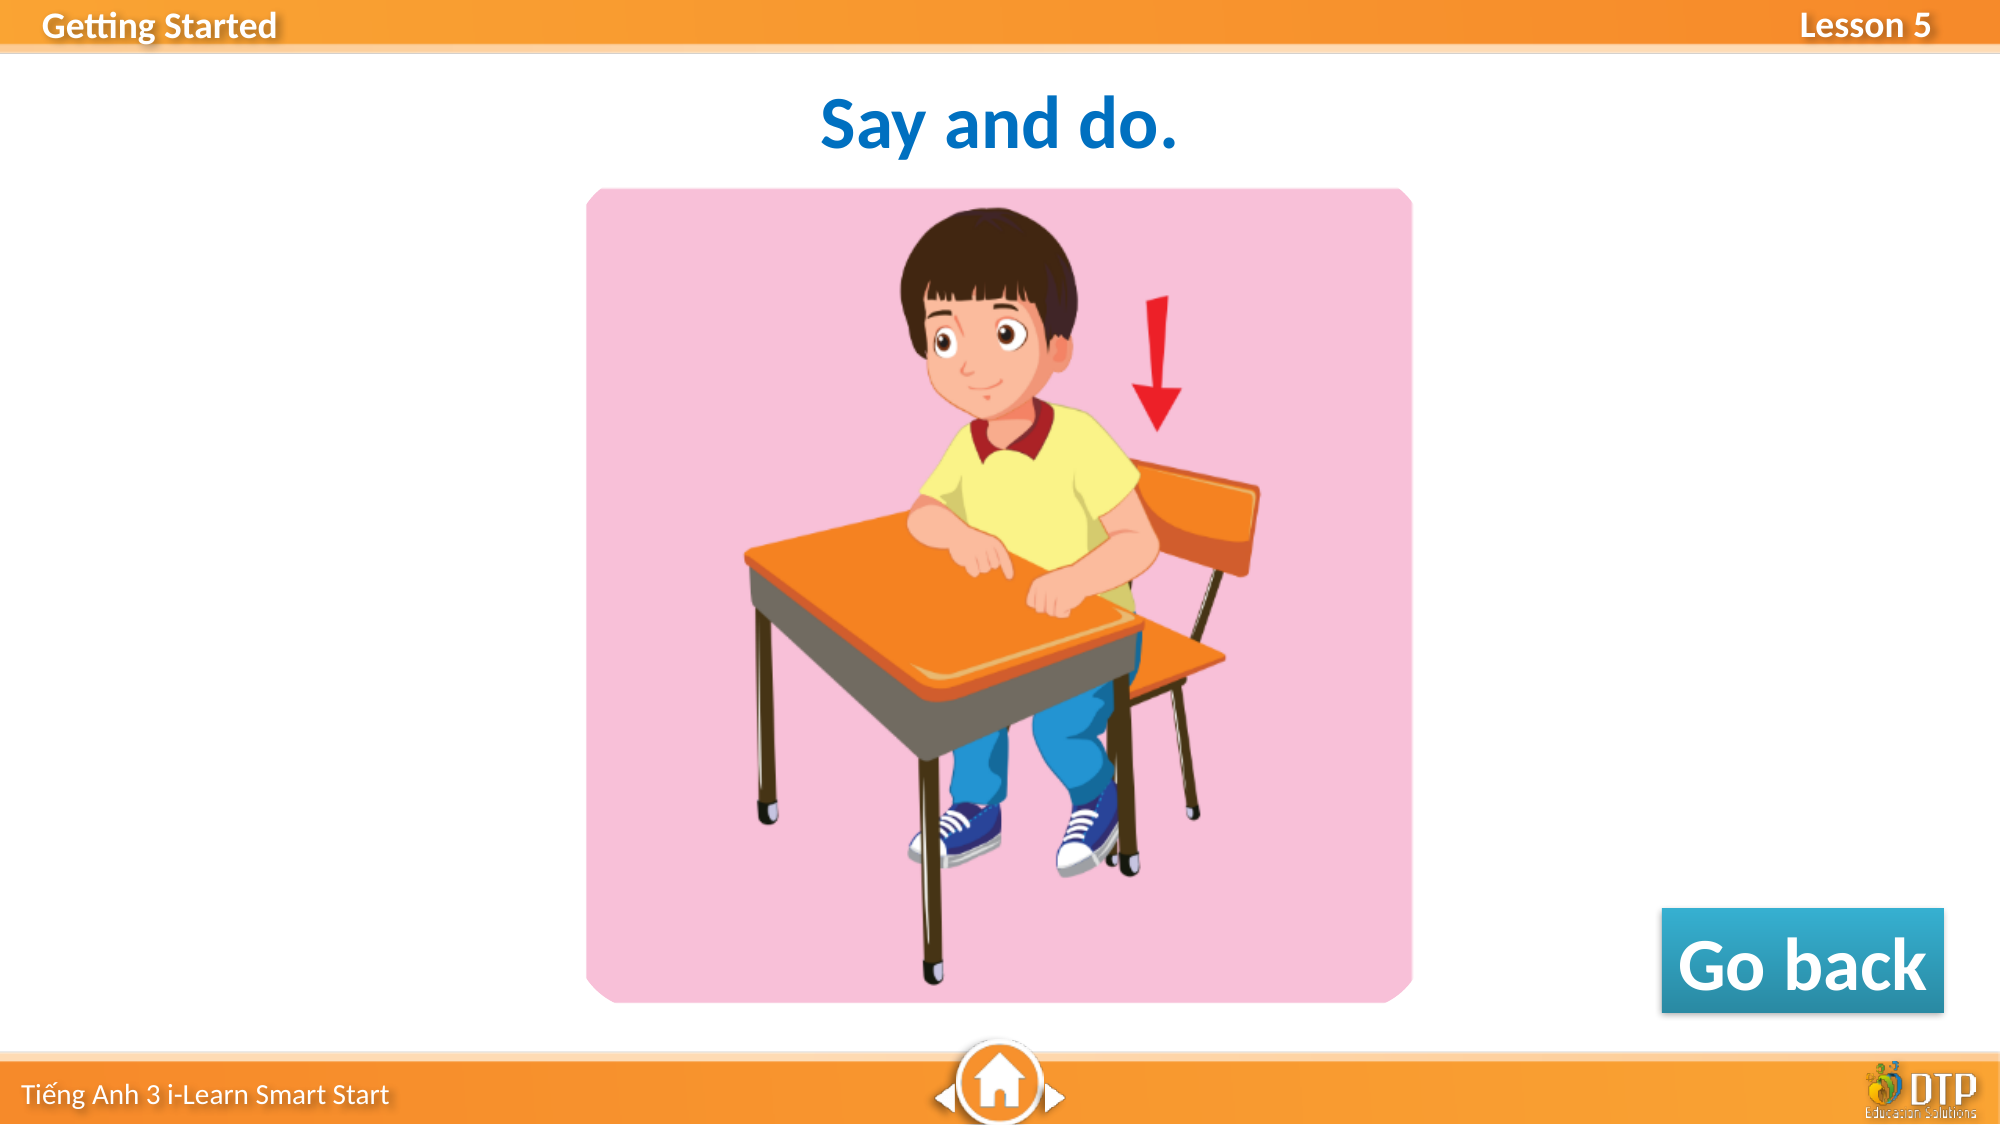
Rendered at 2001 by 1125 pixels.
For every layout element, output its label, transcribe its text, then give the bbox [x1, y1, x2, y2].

text_box Go back [1661, 908, 1944, 1013]
text_box Say and do. [686, 66, 1314, 171]
picture [0, 0, 2000, 1125]
